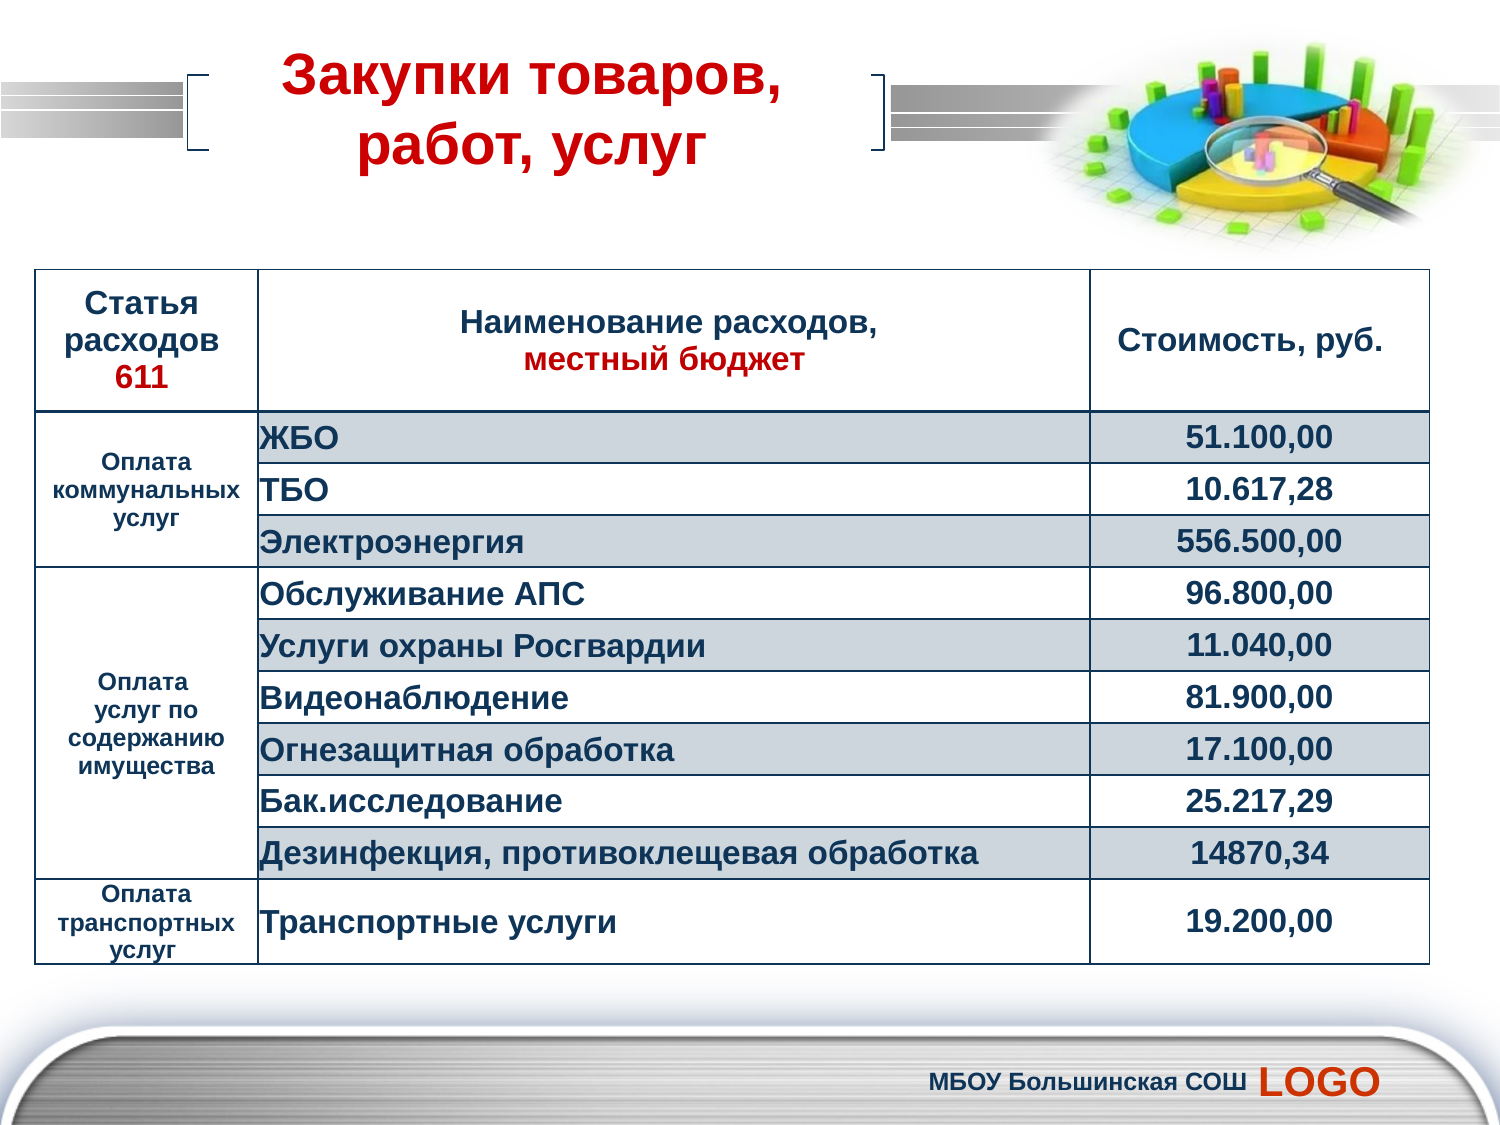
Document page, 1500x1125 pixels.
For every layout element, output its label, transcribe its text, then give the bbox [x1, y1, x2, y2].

table_cell Электроэнергия [259, 516, 1089, 566]
table_cell 96.800,00 [1091, 568, 1429, 618]
table_cell Оплата услуг по содержанию имущества [36, 568, 257, 878]
table_cell 25.217,29 [1091, 776, 1429, 826]
table_cell Огнезащитная обработка [259, 724, 1089, 774]
table_cell Услуги охраны Росгвардии [259, 620, 1089, 670]
table_cell 19.200,00 [1091, 880, 1429, 963]
footer МБОУ Большинская СОШ [887, 1057, 1263, 1111]
table_cell 17.100,00 [1091, 724, 1429, 774]
table_cell 556.500,00 [1091, 516, 1429, 566]
table_cell Видеонаблюдение [259, 672, 1089, 722]
table_header Стоимость, руб. [1091, 271, 1429, 410]
table_cell 51.100,00 [1091, 413, 1429, 462]
table_cell Обслуживание АПС [259, 568, 1089, 618]
text_box Закупки товаров, работ, услуг [194, 66, 870, 147]
table_header Статья расходов 611 [36, 270, 257, 410]
table_cell 14870,34 [1091, 828, 1429, 878]
table_cell 10.617,28 [1091, 464, 1429, 514]
table_cell Оплата коммунальных услуг [36, 413, 257, 566]
table_header Наименование расходов, местный бюджет [259, 270, 1089, 410]
table_cell Дезинфекция, противоклещевая обработка [259, 828, 1089, 878]
table_cell ЖБО [259, 413, 1089, 462]
table_cell 11.040,00 [1091, 620, 1429, 670]
table_cell 81.900,00 [1091, 672, 1429, 722]
table_cell ТБО [259, 464, 1089, 514]
picture [0, 0, 1500, 1125]
table_cell Бак.исследование [259, 776, 1089, 826]
table_cell Транспортные услуги [259, 880, 1089, 963]
table_cell Оплата транспортных услуг [36, 880, 257, 963]
